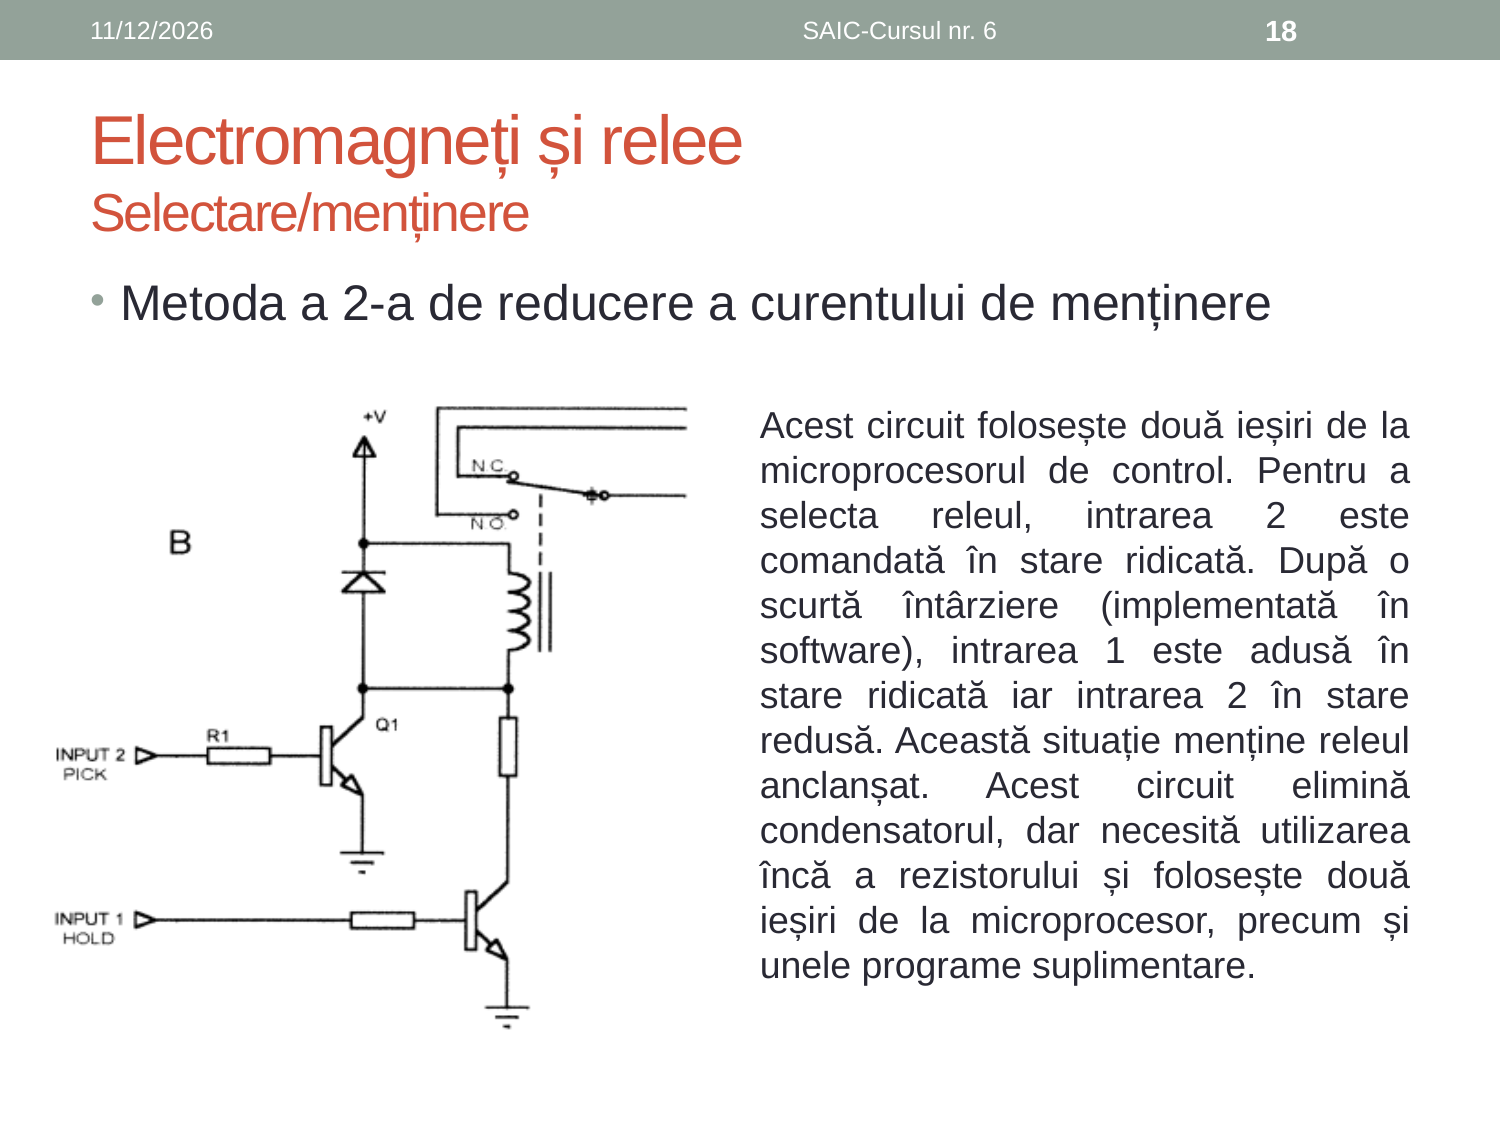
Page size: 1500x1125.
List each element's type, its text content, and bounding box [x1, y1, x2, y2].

picture [37, 374, 713, 1051]
footer SAIC-Cursul nr. 6 [562, 3, 1238, 57]
title Electromagneți și relee Selectare/menținere [75, 87, 1425, 250]
text_box Acest circuit folosește două ieșiri de la microprocesorul de control. Pentru a selecta releul, intrarea 2 este comandată în stare ridicată. După o scurtă întârziere (implementată în software), intrarea 1 este adusă în stare ridicată iar intrarea 2 în stare redusă. Această situație menține releul anclanșat. Acest circuit elimină condensatorul, dar necesită utilizarea încă a rezistorului și folosește două ieșiri de la microprocesor, precum și unele programe suplimentare. [745, 394, 1425, 994]
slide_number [75, 3, 550, 57]
slide_number 18 [1250, 3, 1425, 57]
list Metoda a 2-a de reducere a curentului de menținere [75, 262, 1425, 1063]
